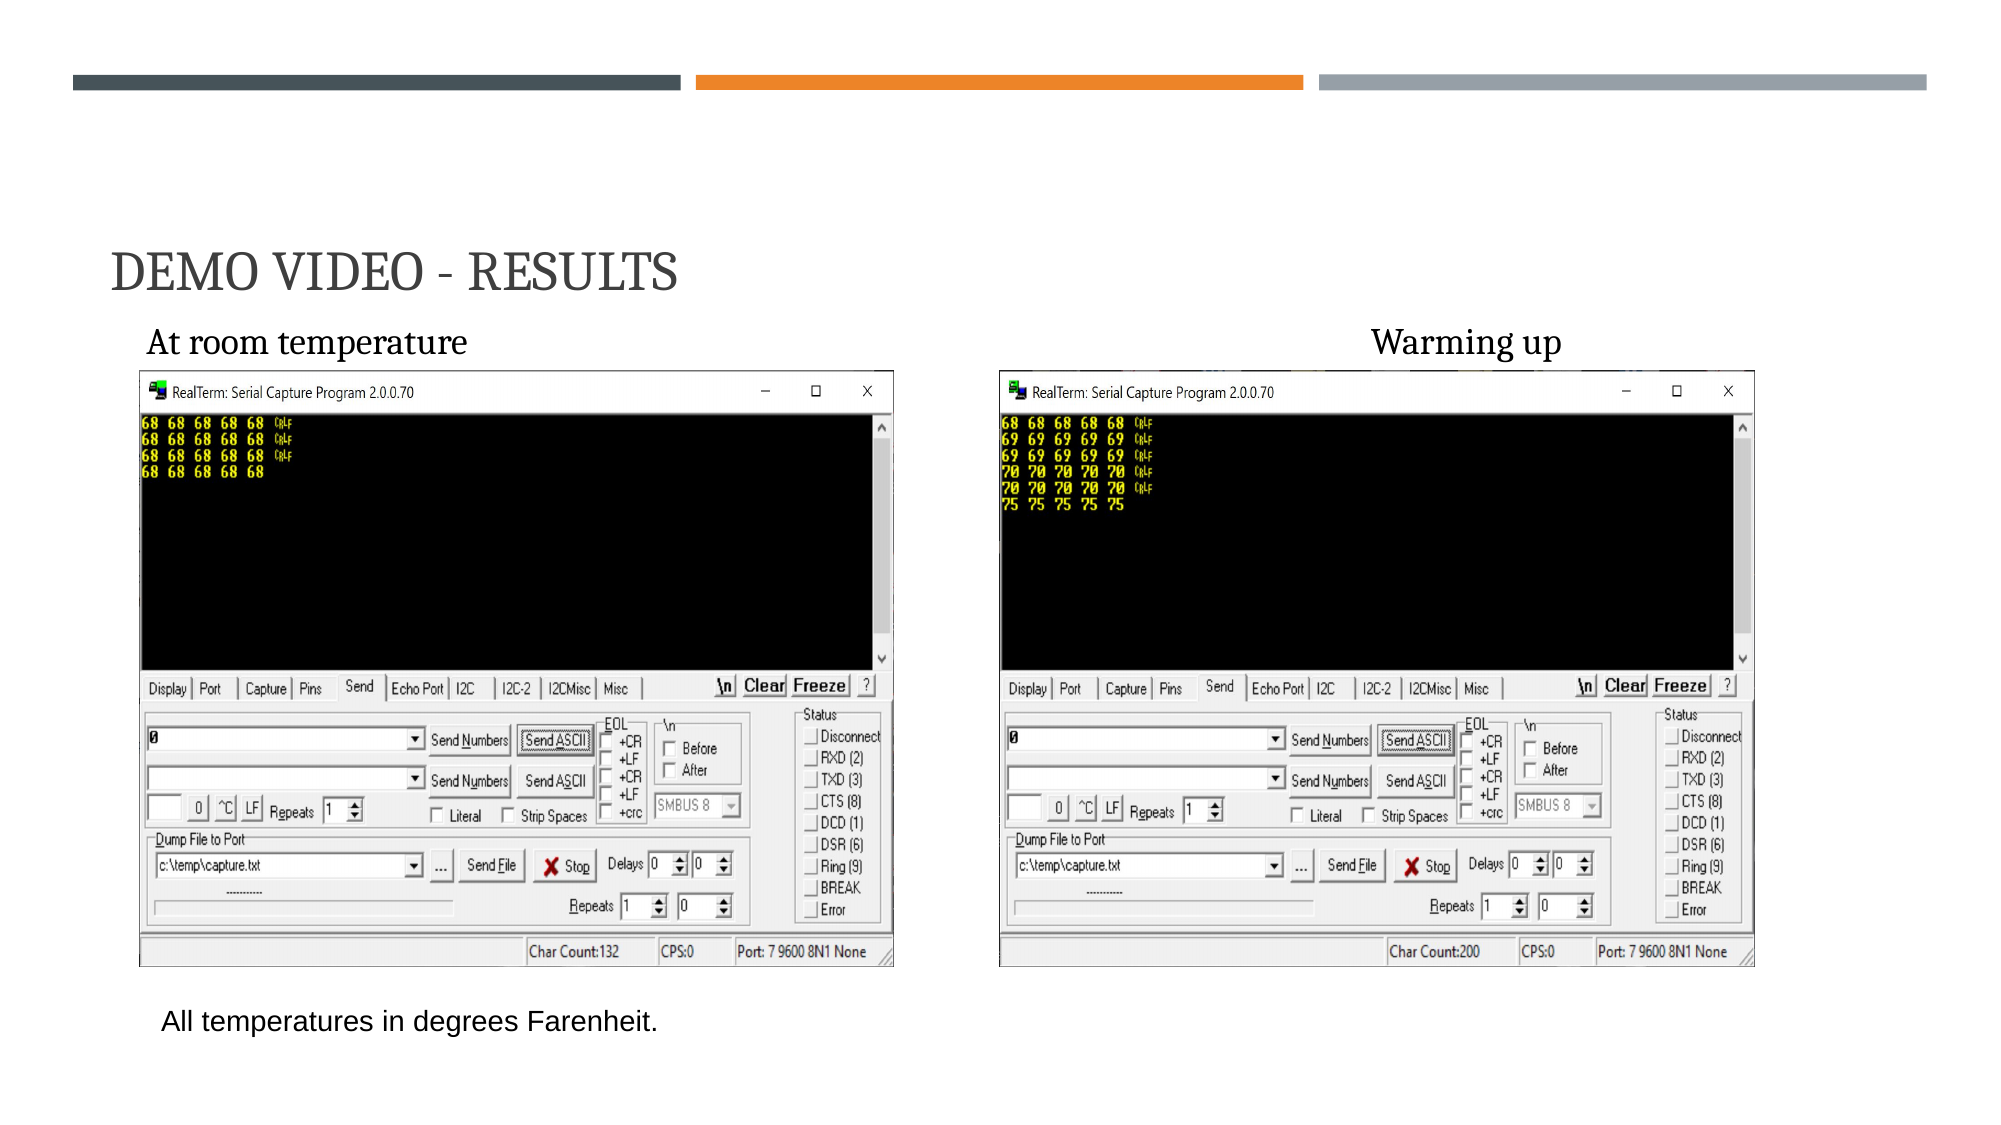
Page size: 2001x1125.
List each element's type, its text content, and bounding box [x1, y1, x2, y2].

picture [999, 369, 1755, 967]
text_box All temperatures in degrees Farenheit. [146, 986, 686, 1087]
title DEMO VIDEO - RESULTS [95, 115, 1905, 311]
text_box At room temperature Warming up [131, 310, 1729, 371]
picture [138, 370, 895, 968]
